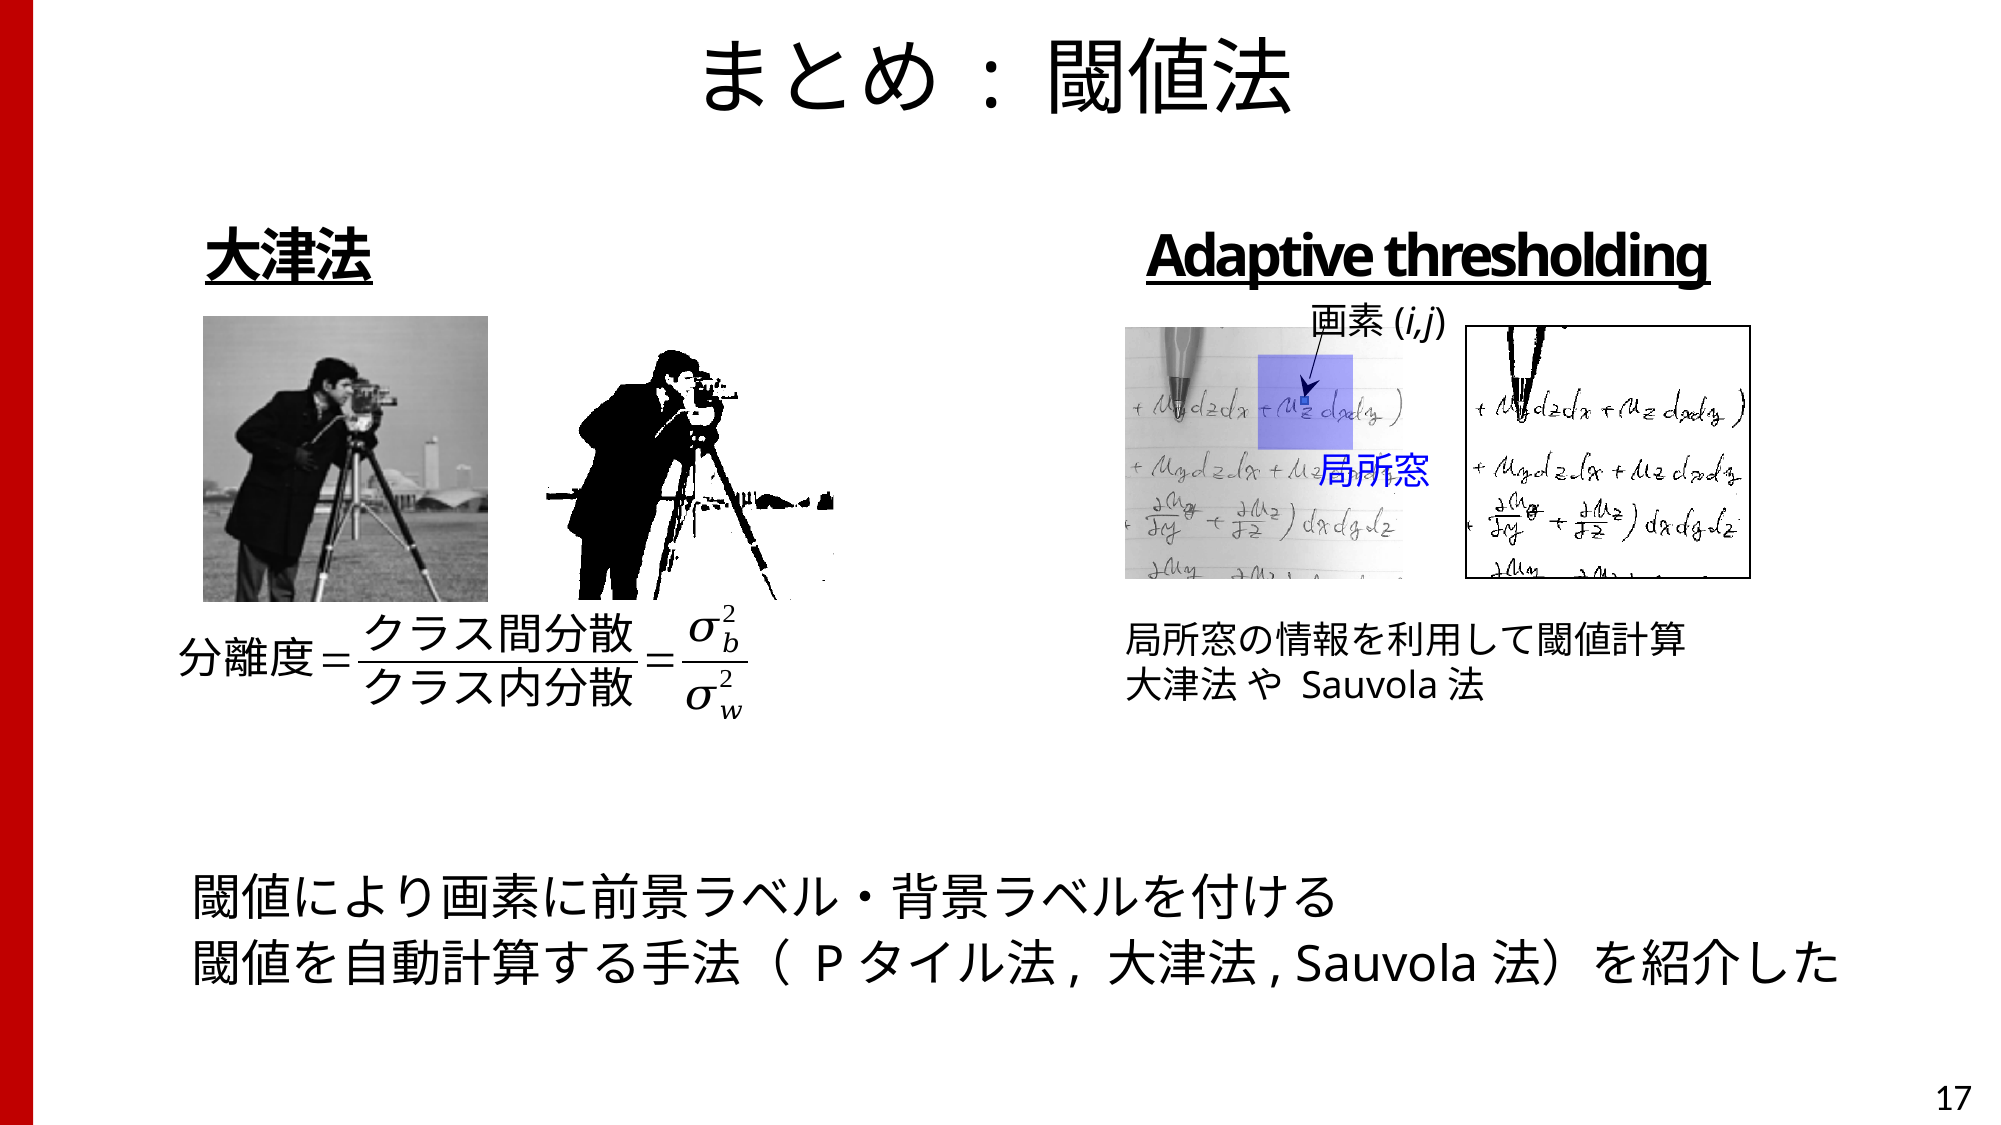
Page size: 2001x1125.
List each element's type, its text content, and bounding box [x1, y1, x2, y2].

text_box 局所窓の情報を利用して閾値計算 大津法 や Sauvola法 [1110, 608, 1702, 714]
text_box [1125, 289, 1750, 579]
title まとめ : 閾値法 [232, 33, 1754, 128]
text_box Adaptive thresholding [1131, 210, 1726, 289]
text_box 大津法 [189, 210, 388, 296]
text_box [202, 316, 834, 602]
list 閾値により画素に前景ラベル・背景ラベルを付ける 閾値を自動計算する手法（ Pタイル法, 大津法, Sauvola法）を紹介した [176, 864, 1910, 1083]
slide_number 17 [1537, 1065, 1987, 1125]
